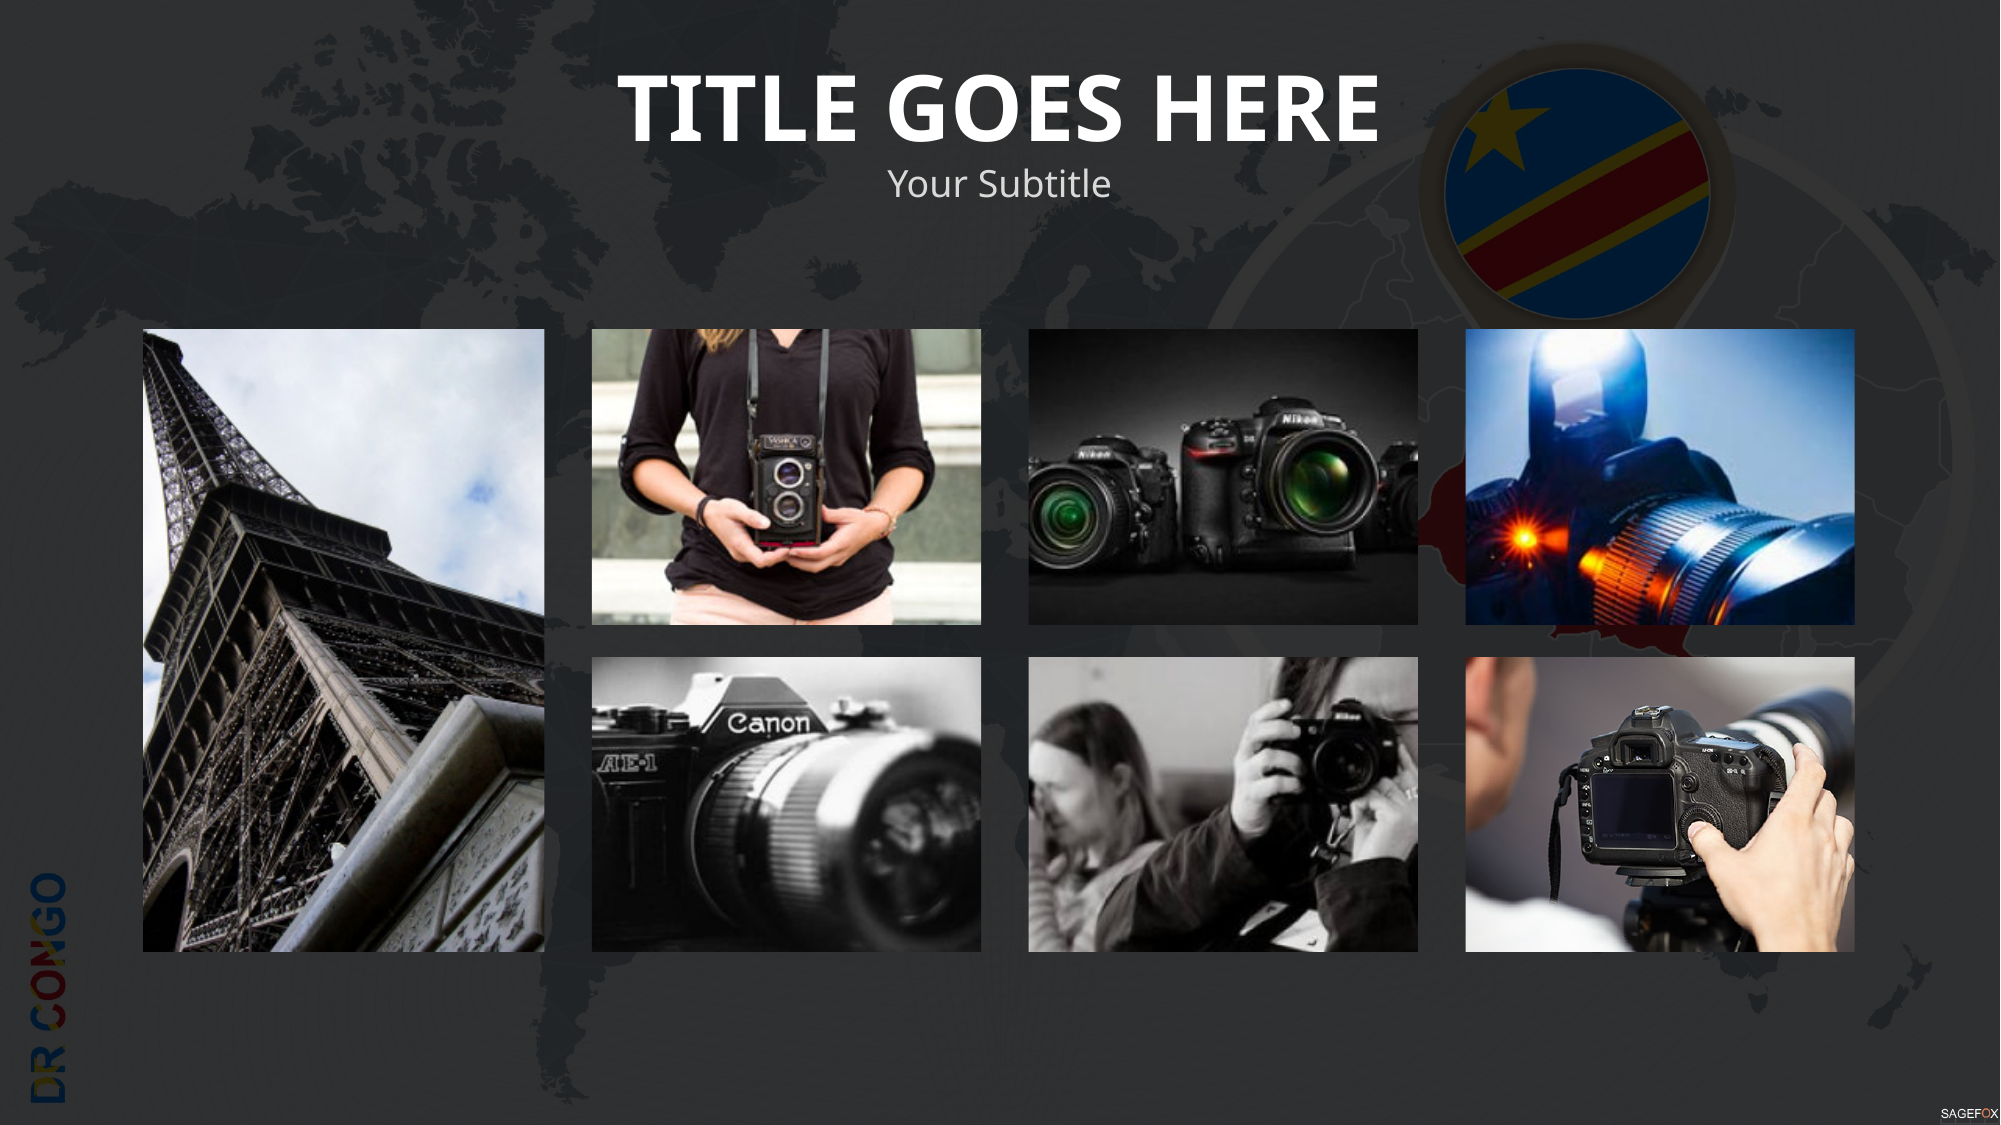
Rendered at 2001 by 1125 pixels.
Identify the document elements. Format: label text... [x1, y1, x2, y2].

picture [0, 0, 2001, 1125]
text_box TITLE GOES HERE Your Subtitle [548, 42, 1452, 212]
